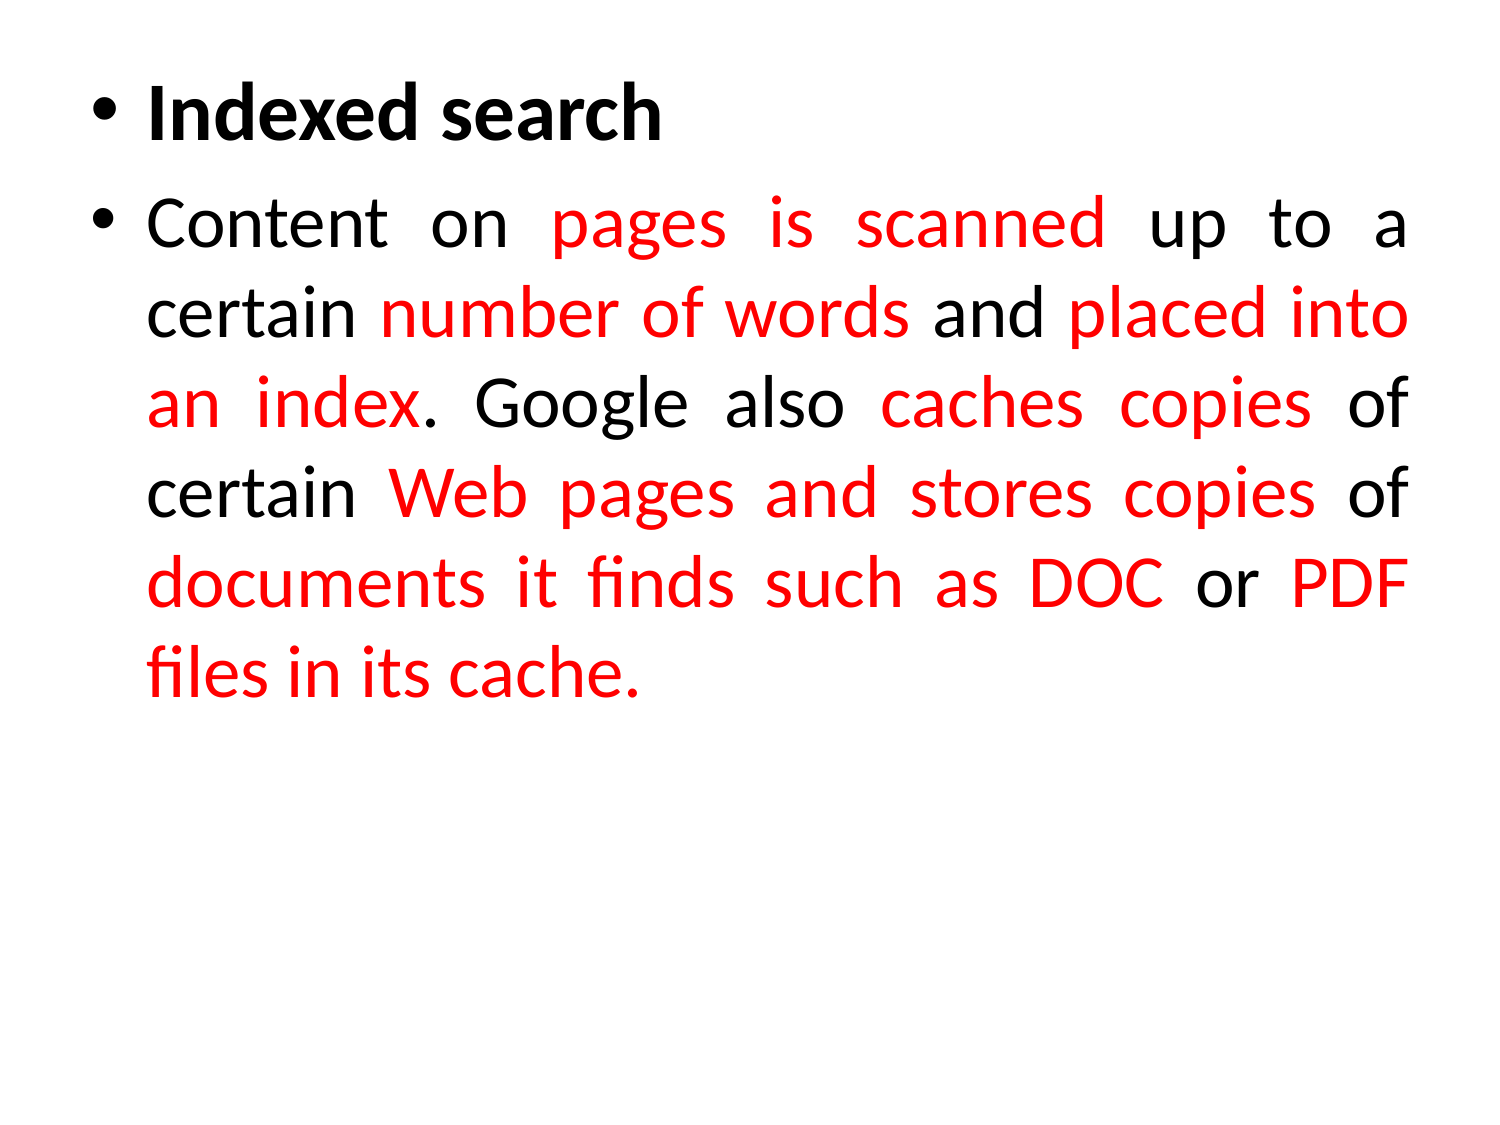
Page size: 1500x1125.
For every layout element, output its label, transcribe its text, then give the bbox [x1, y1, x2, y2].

list Indexed search Content on pages is scanned up to a certain number of words and placed into an index. Google also caches copies of certain Web pages and stores copies of documents it finds such as DOC or PDF files in its cache. [75, 50, 1425, 1005]
